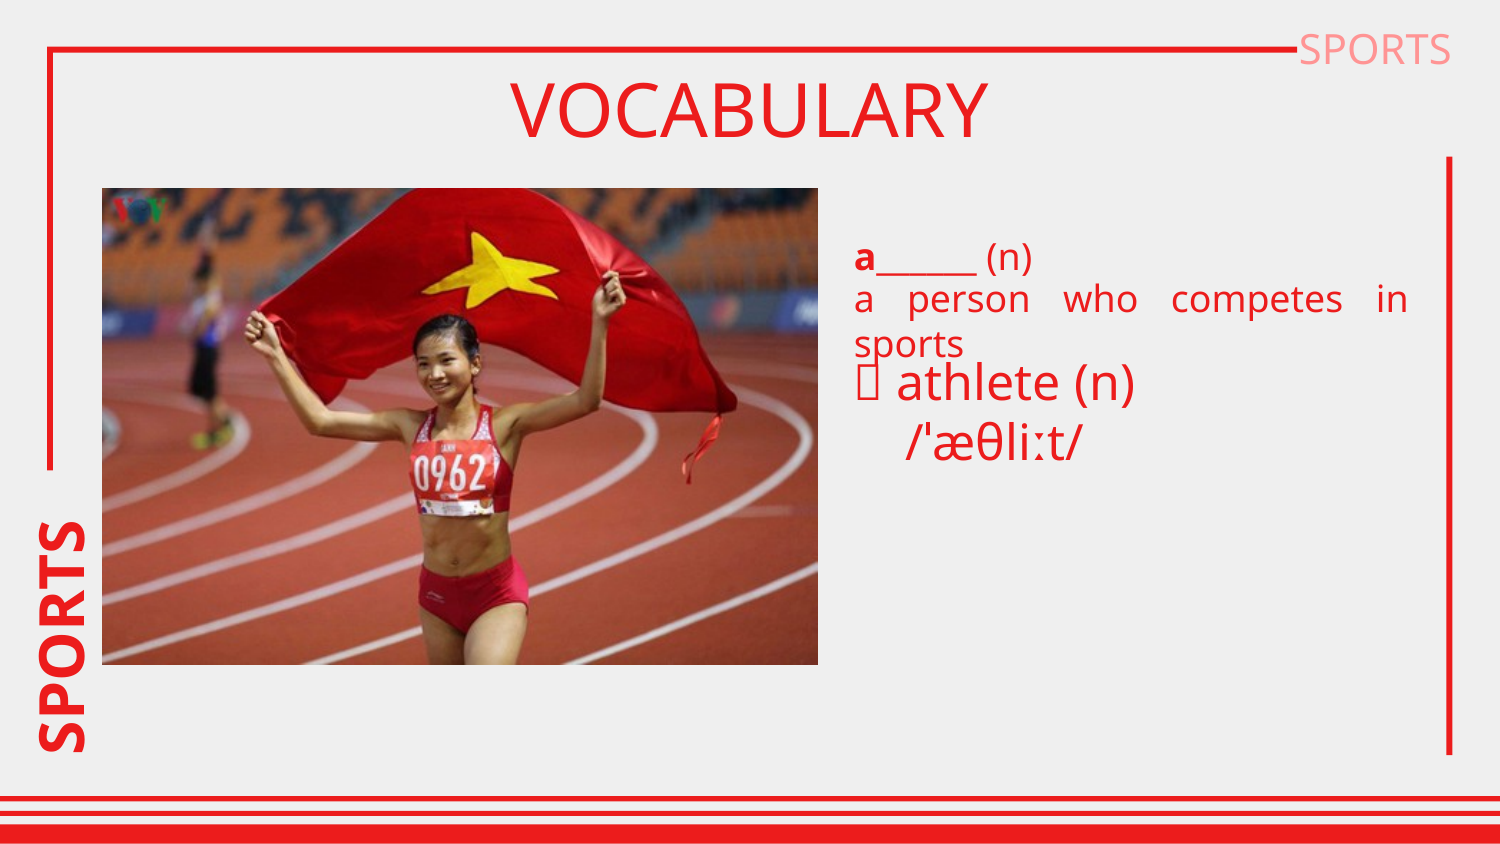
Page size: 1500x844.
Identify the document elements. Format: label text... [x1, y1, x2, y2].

text_box  athlete (n) /ˈæθliːt/ [838, 354, 1362, 466]
text_box a______ (n) [838, 209, 1403, 301]
text_box SPORTS [1, 490, 118, 770]
title VOCABULARY [348, 47, 1152, 189]
picture [101, 188, 818, 666]
text_box SPORTS [1251, 24, 1500, 72]
subtitle a person who competes in sports [838, 284, 1425, 355]
